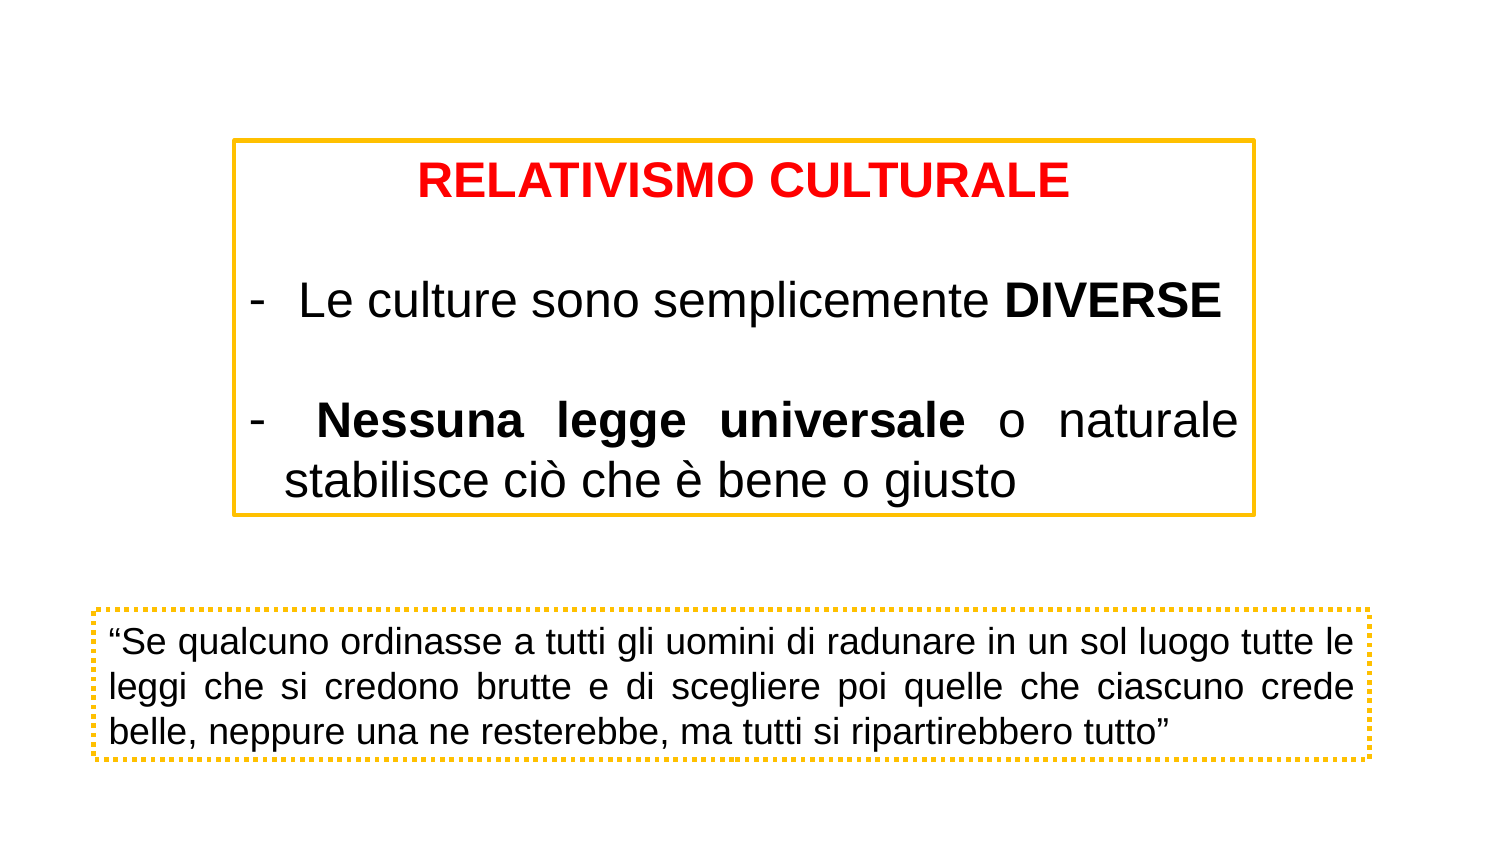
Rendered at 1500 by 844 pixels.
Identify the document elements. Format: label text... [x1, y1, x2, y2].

text_box “Se qualcuno ordinasse a tutti gli uomini di radunare in un sol luogo tutte le leggi che si credono brutte e di scegliere poi quelle che ciascuno crede belle, neppure una ne resterebbe, ma tutti si ripartirebbero tutto” [93, 609, 1370, 760]
text_box RELATIVISMO CULTURALE Le culture sono semplicemente DIVERSE Nessuna legge universale o naturale stabilisce ciò che è bene o giusto [232, 138, 1256, 517]
